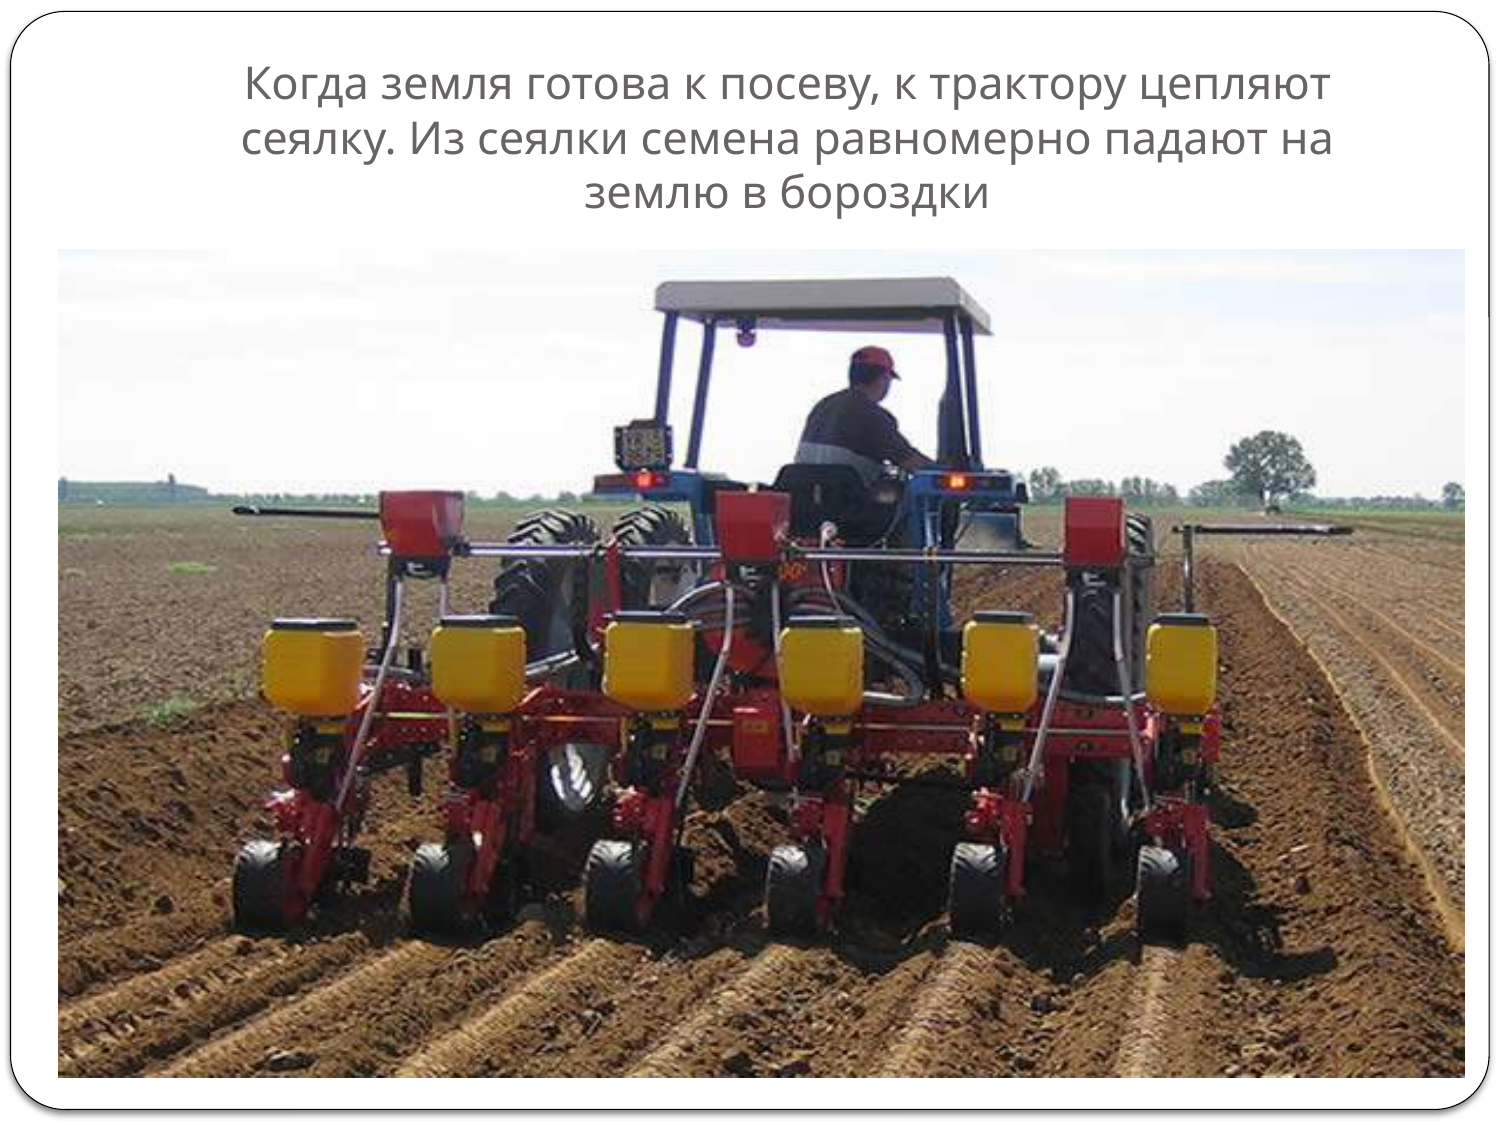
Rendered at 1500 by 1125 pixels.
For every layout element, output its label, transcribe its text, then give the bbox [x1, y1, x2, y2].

title Когда земля готова к посеву, к трактору цепляют сеялку. Из сеялки семена равномерно падают на землю в бороздки [150, 45, 1425, 233]
picture [58, 249, 1466, 1079]
